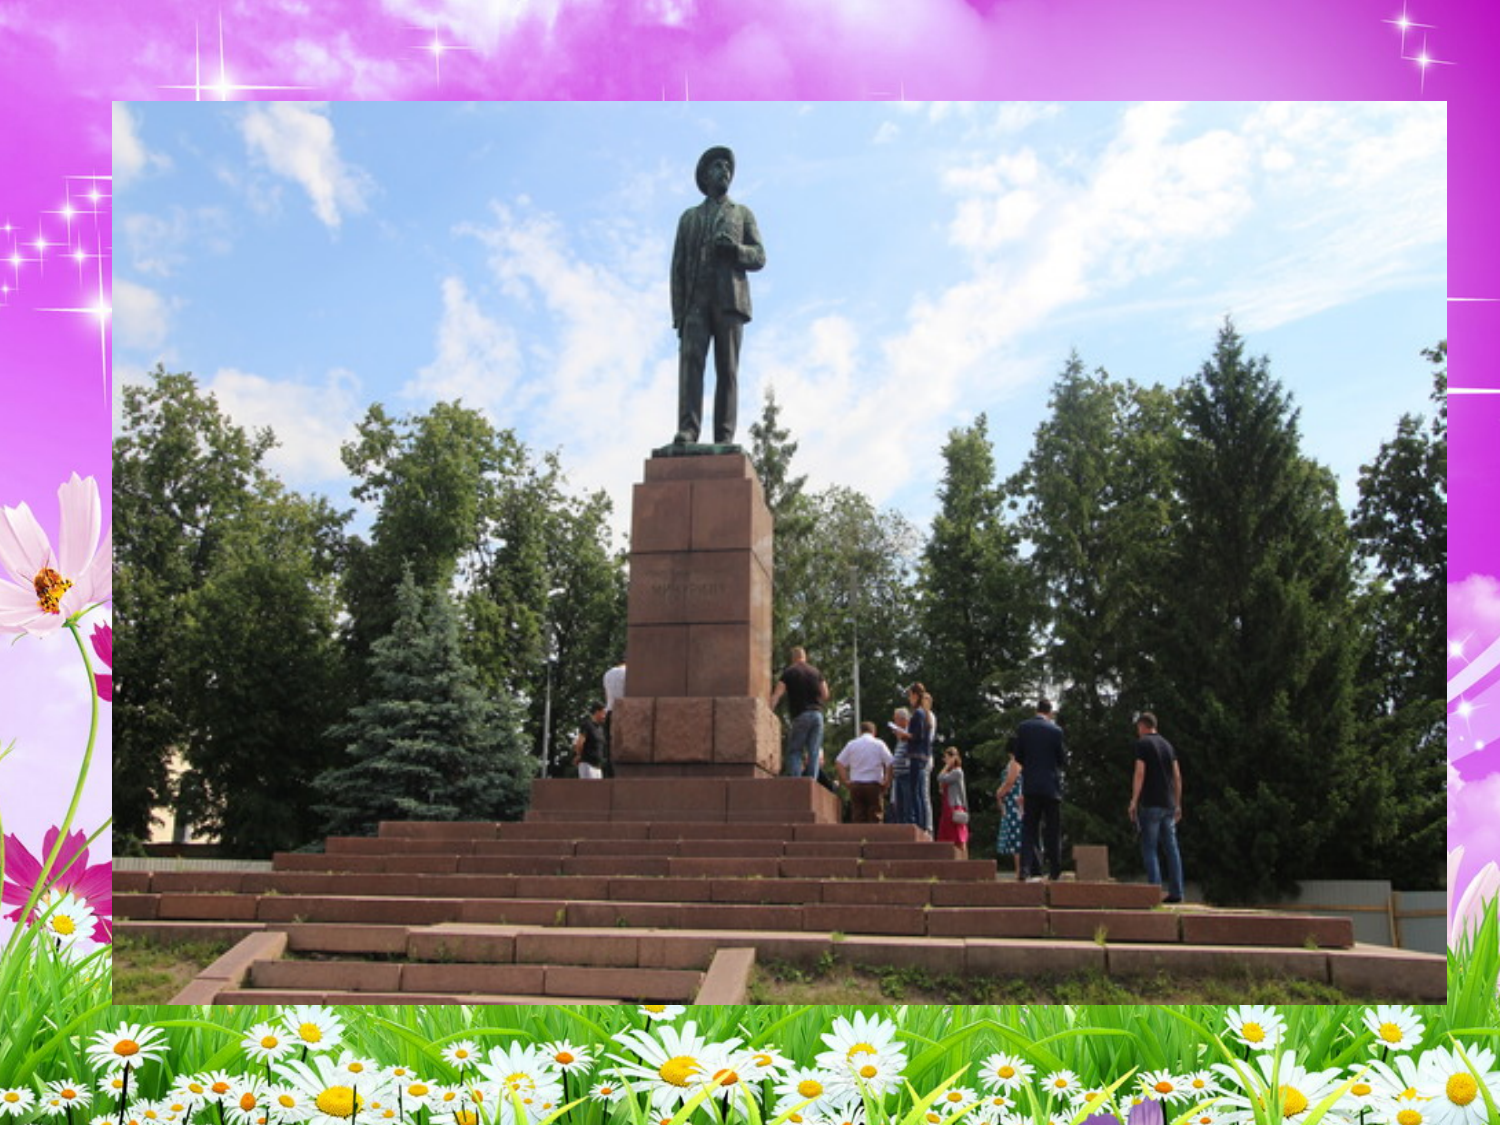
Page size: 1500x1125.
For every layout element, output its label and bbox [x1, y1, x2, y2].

list [111, 101, 1448, 1006]
picture [0, 0, 1500, 1125]
